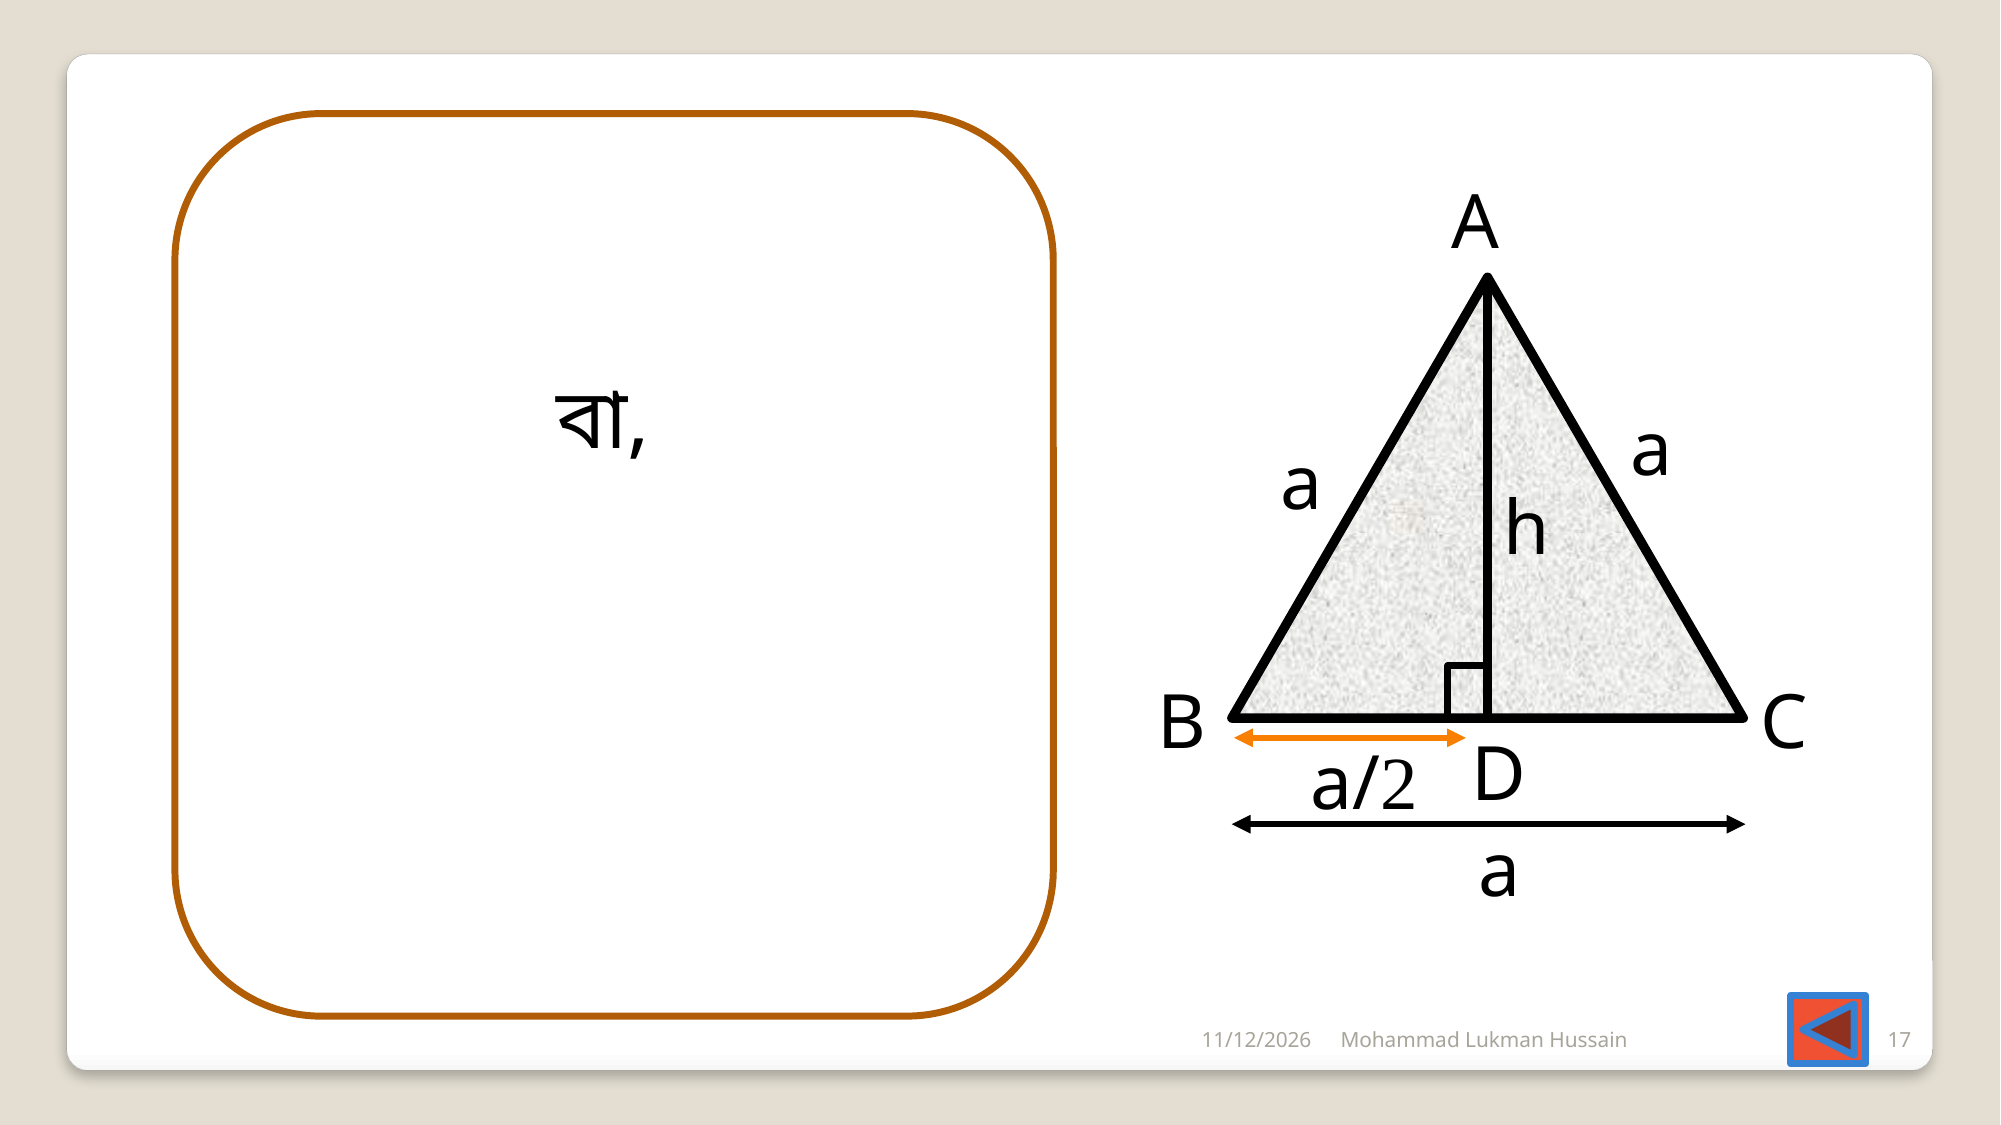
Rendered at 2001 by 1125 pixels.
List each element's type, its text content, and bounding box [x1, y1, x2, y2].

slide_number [825, 1002, 1325, 1063]
slide_number 17 [1869, 1002, 1926, 1063]
text_box [1787, 992, 1869, 1067]
footer Mohammad Lukman Hussain [1325, 1002, 1787, 1063]
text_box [1142, 165, 1853, 920]
